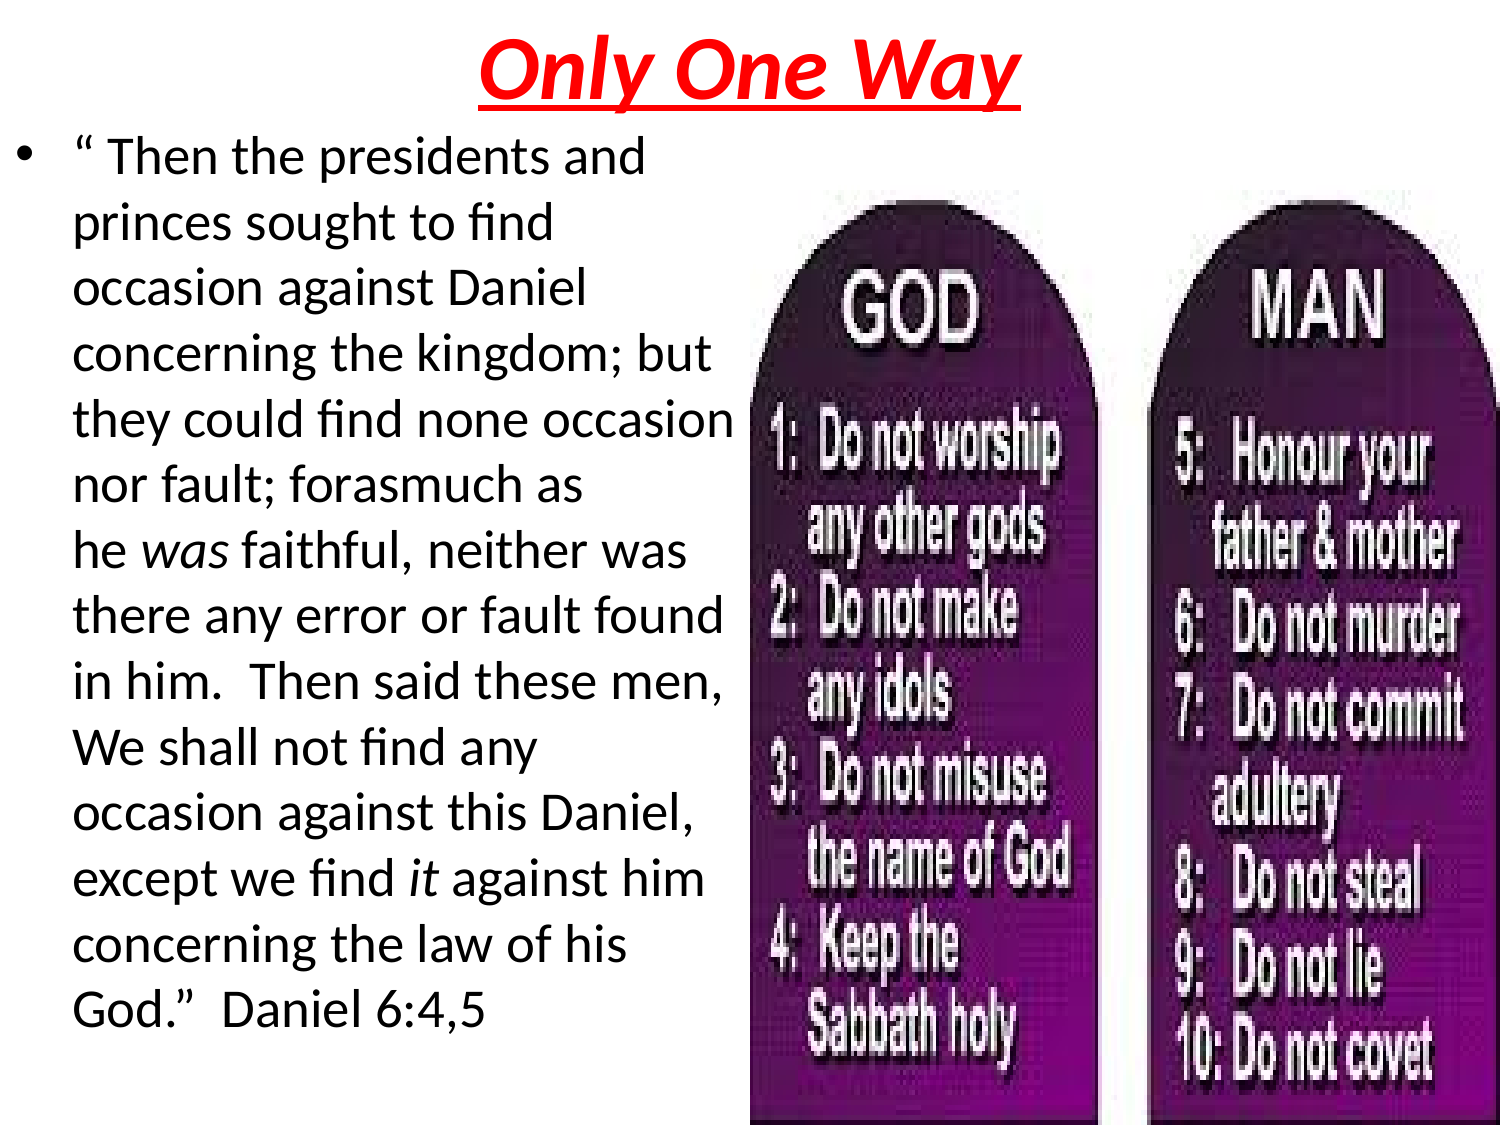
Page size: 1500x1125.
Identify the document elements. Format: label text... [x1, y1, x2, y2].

title Only One Way [75, 0, 1425, 112]
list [749, 112, 1500, 1125]
list “ Then the presidents and princes sought to find occasion against Daniel concerning the kingdom; but they could find none occasion nor fault; forasmuch as he was faithful, neither was there any error or fault found in him. Then said these men, We shall not find any occasion against this Daniel, except we find it against him concerning the law of his God.” Daniel 6:4,5 [0, 112, 747, 1125]
